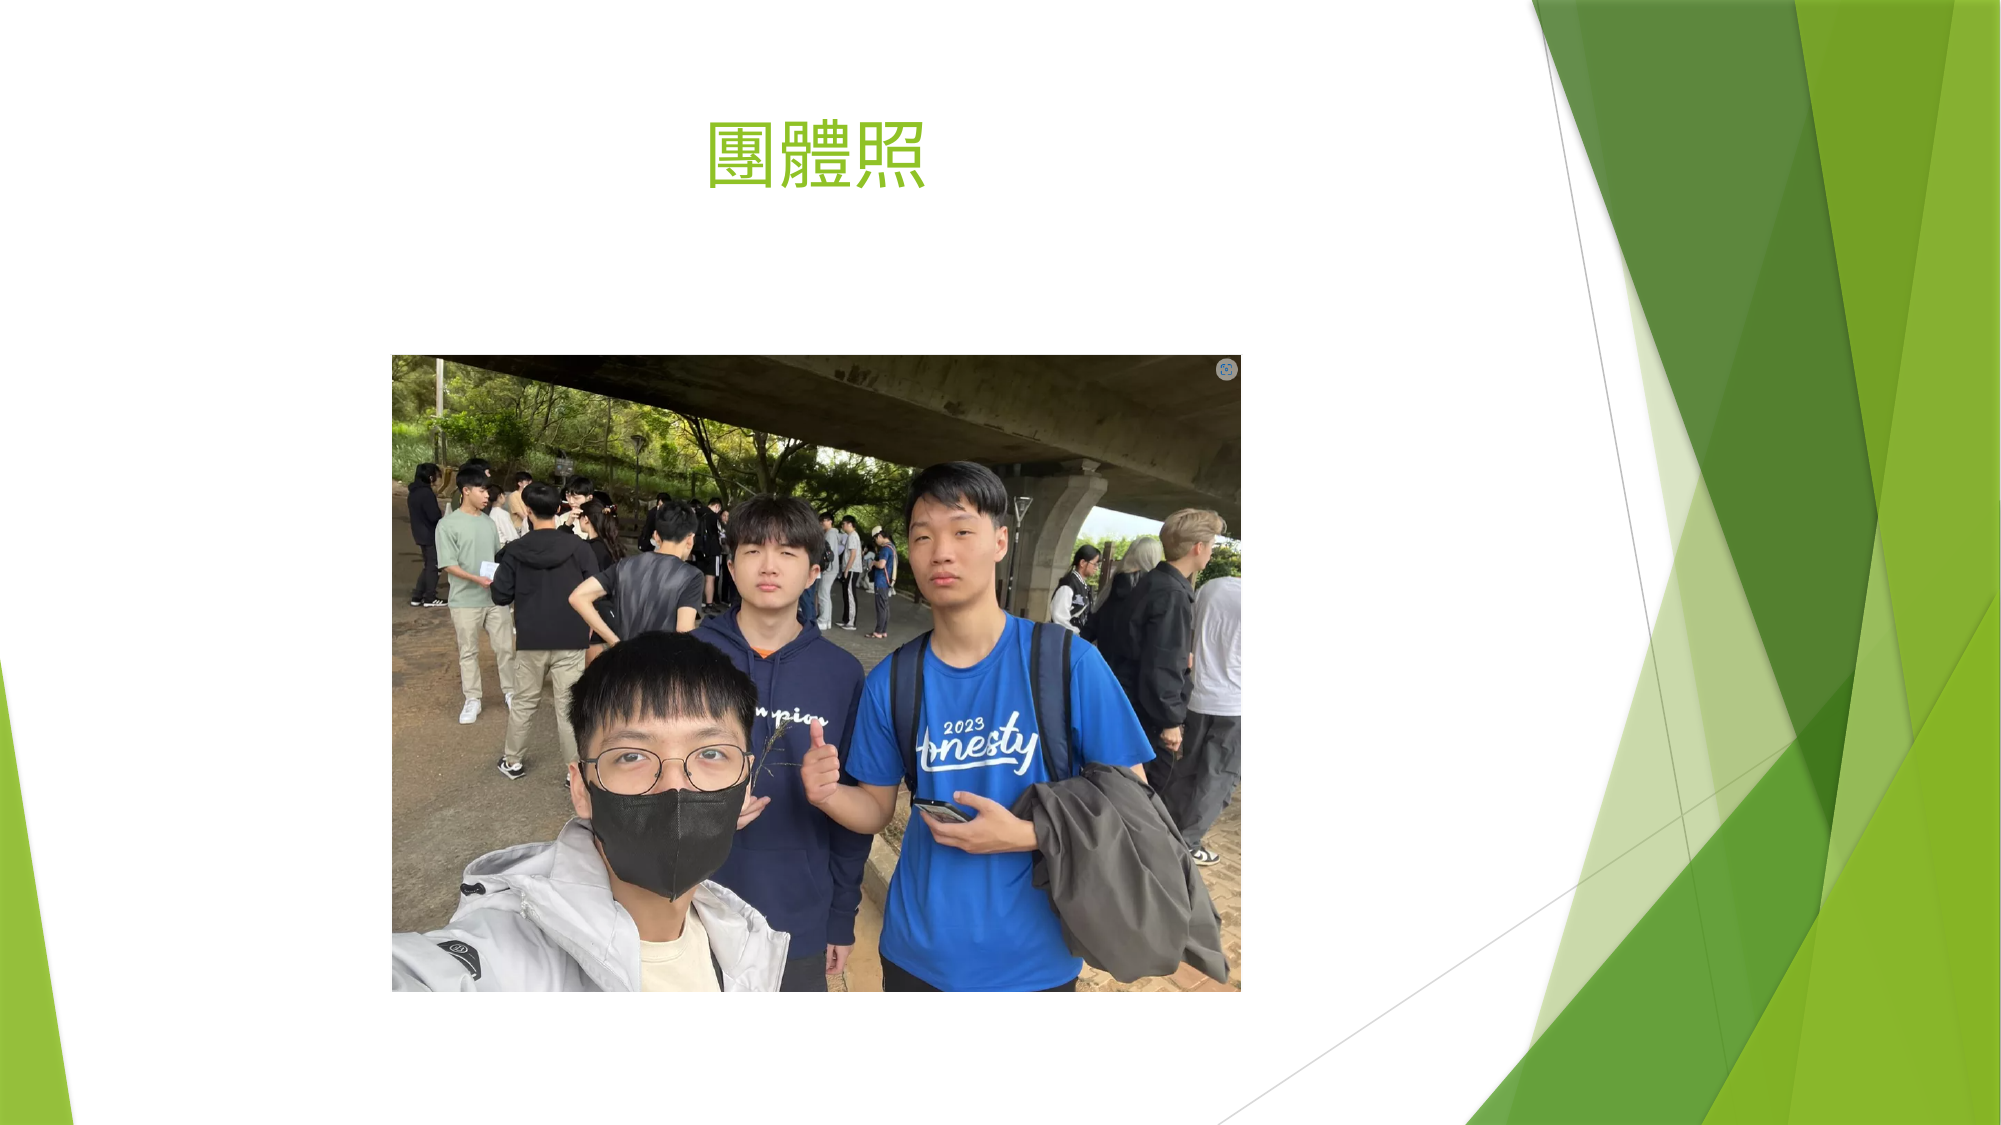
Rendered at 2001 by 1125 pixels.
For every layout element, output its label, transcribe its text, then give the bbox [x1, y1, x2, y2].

title 團體照 [111, 99, 1522, 317]
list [389, 353, 1243, 992]
